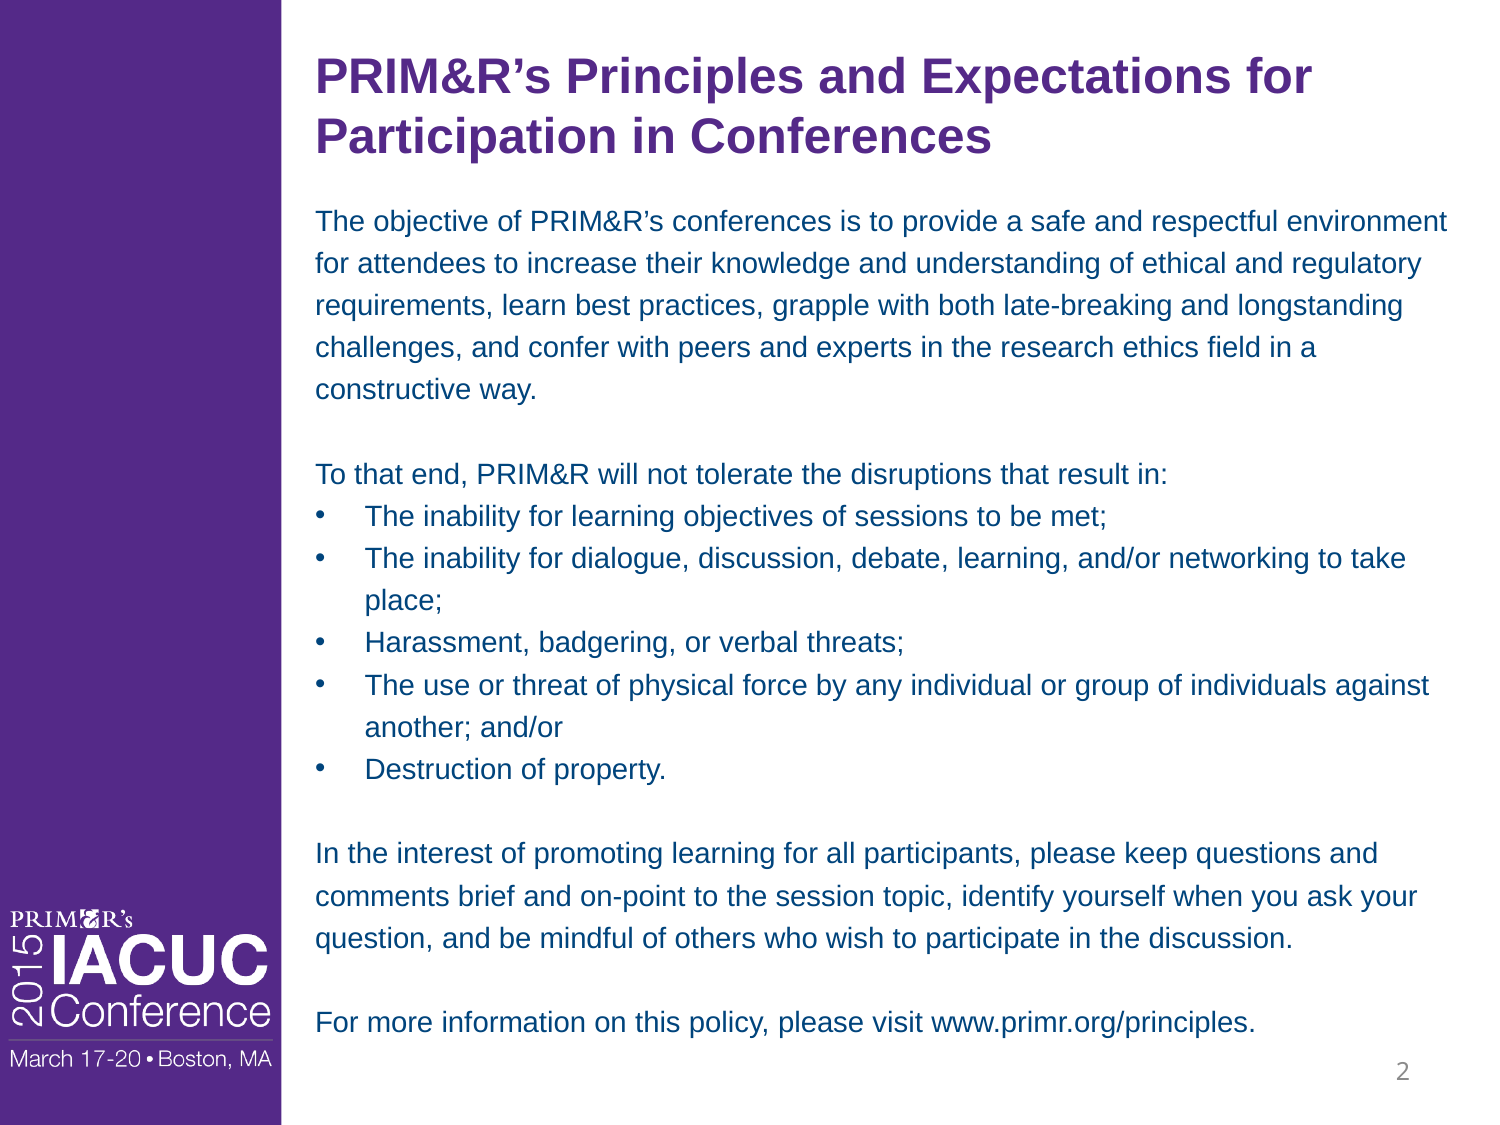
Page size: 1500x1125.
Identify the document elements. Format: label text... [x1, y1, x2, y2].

picture [0, 898, 282, 1108]
slide_number 2 [1074, 1042, 1425, 1103]
title PRIM&R’s Principles and Expectations for Participation in Conferences [300, 7, 1400, 187]
list The objective of PRIM&R’s conferences is to provide a safe and respectful environment for attendees to increase their knowledge and understanding of ethical and regulatory requirements, learn best practices, grapple with both late-breaking and longstanding challenges, and confer with peers and experts in the research ethics field in a constructive way. To that end, PRIM&R will not tolerate the disruptions that result in: The inability for learning objectives of sessions to be met; The inability for dialogue, discussion, debate, learning, and/or networking to take place; Harassment, badgering, or verbal threats; The use or threat of physical force by any individual or group of individuals against another; and/or Destruction of property. In the interest of promoting learning for all participants, please keep questions and comments brief and on-point to the session topic, identify yourself when you ask your question, and be mindful of others who wish to participate in the discussion. For more information on this policy, please visit www.primr.org/principles. [300, 187, 1475, 1075]
